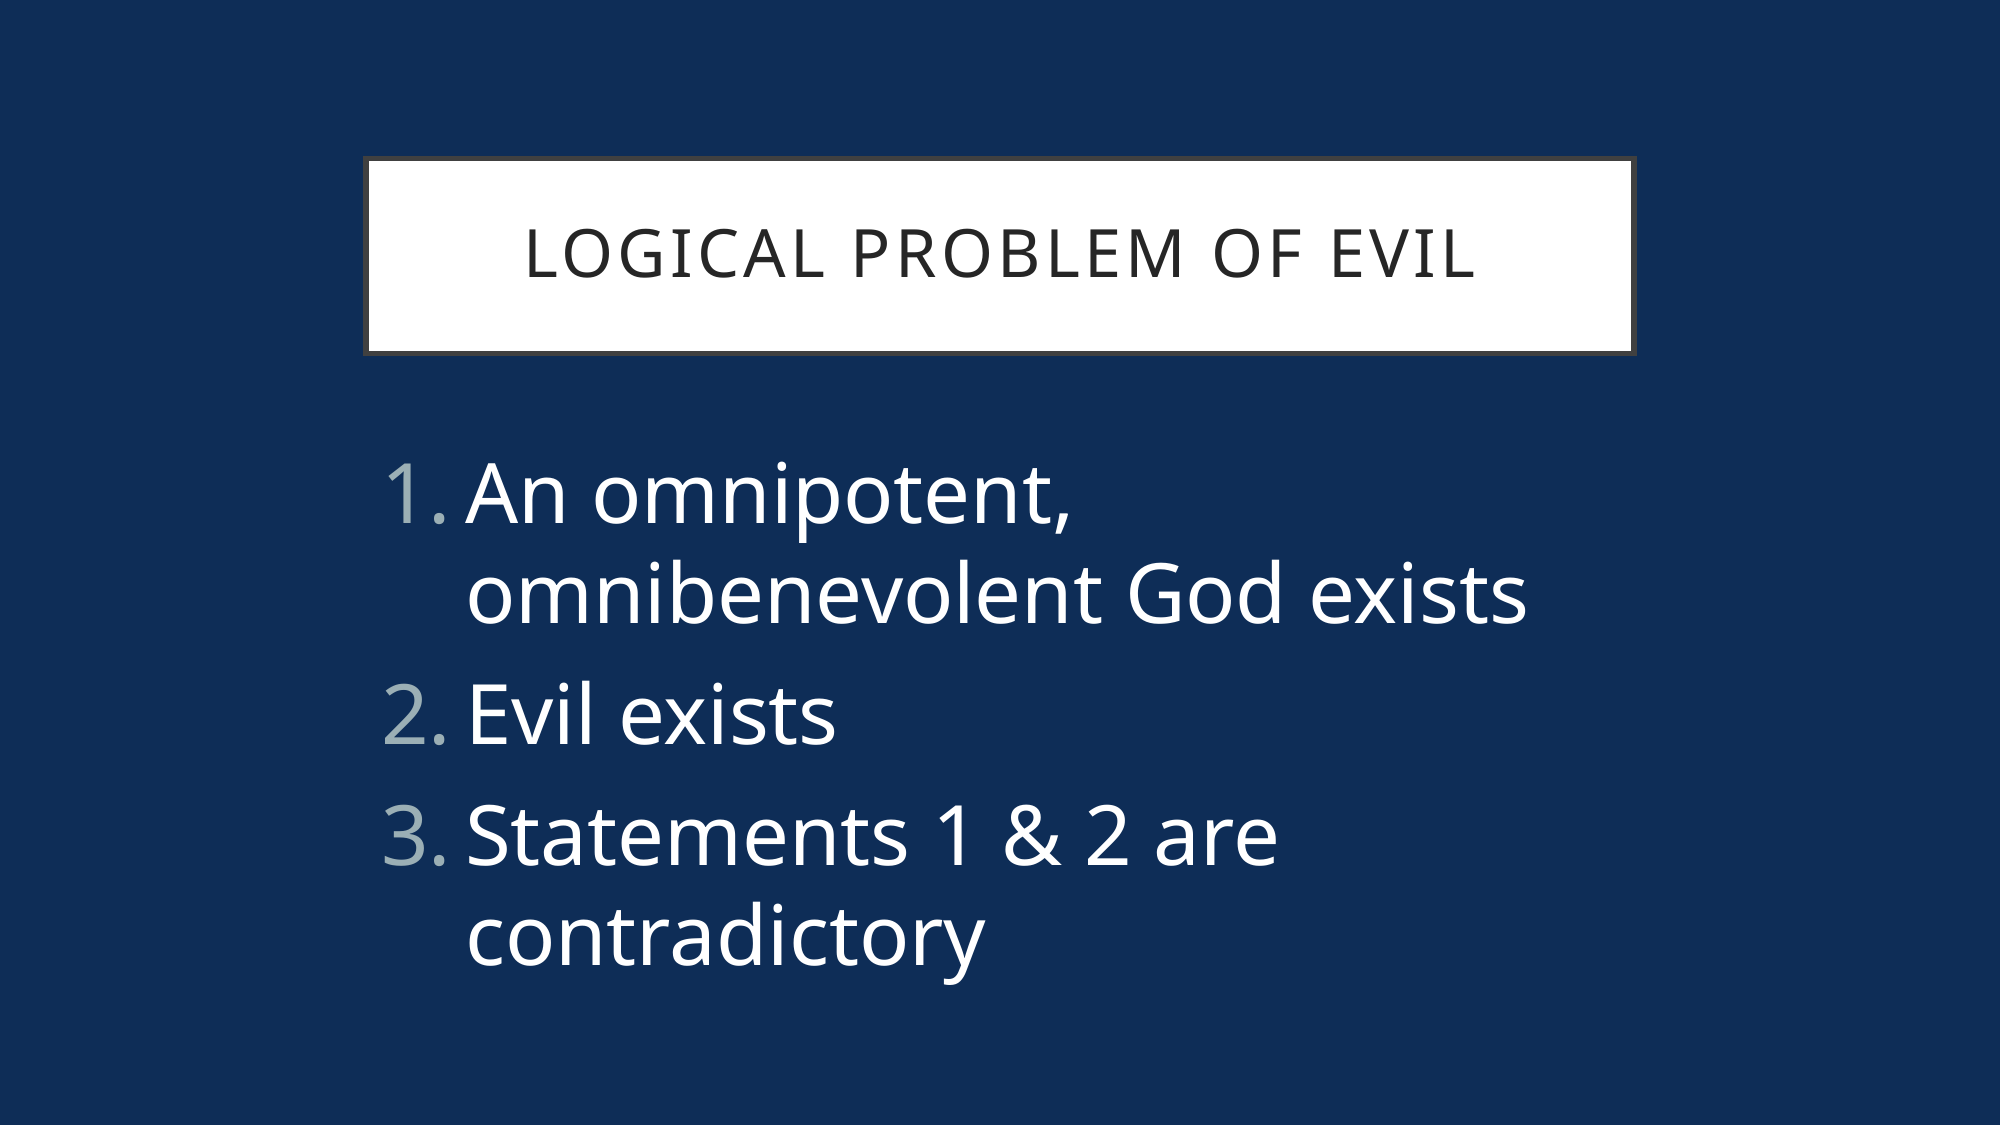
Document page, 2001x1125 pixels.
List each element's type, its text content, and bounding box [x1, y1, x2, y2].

list An omnipotent, omnibenevolent God exists Evil exists Statements 1 & 2 are contradictory [366, 432, 1634, 942]
title Logical Problem of Evil [363, 156, 1637, 356]
